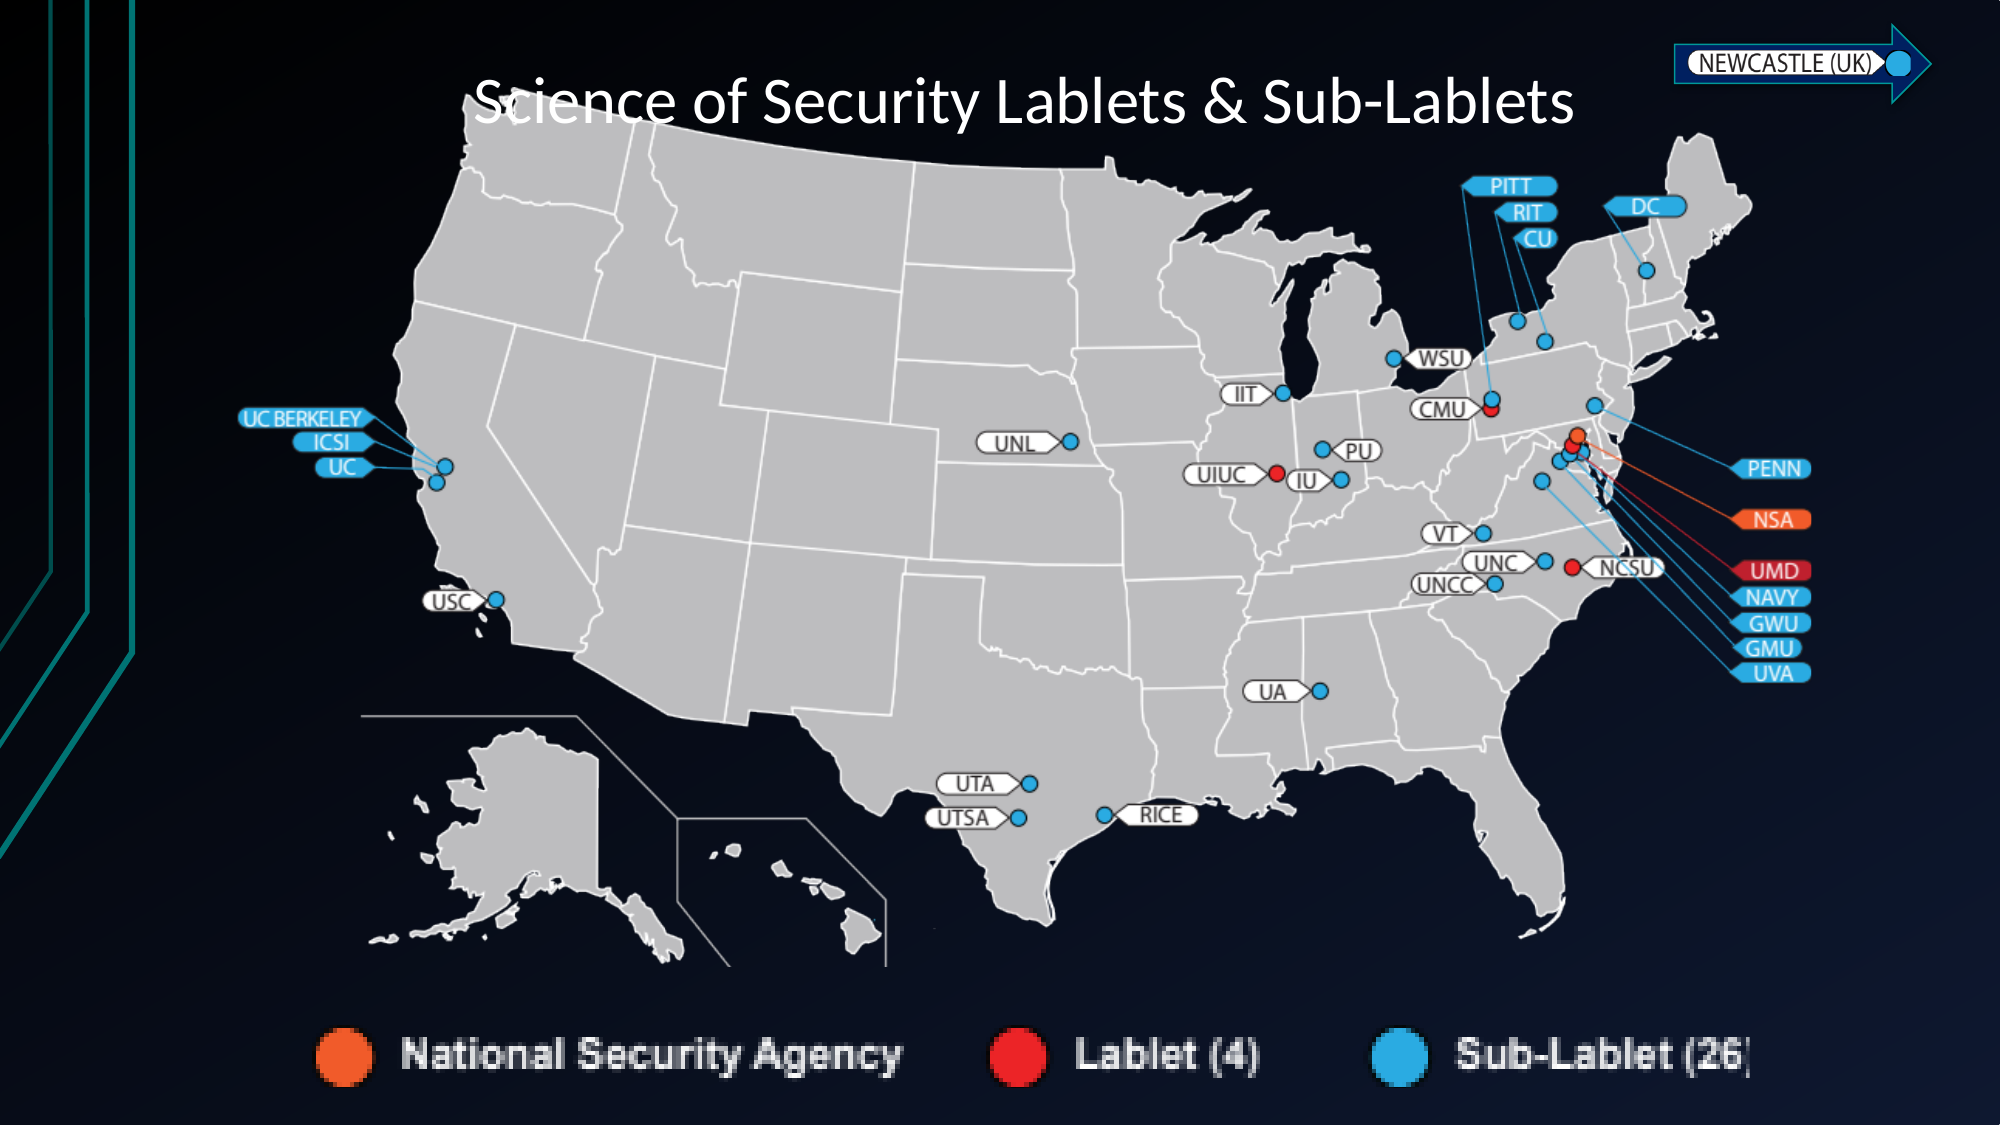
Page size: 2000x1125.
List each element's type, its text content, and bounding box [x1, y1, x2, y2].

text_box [1686, 49, 1911, 77]
picture [311, 1024, 1750, 1088]
picture [236, 87, 1812, 967]
text_box Science of Security Lablets & Sub-Lablets [274, 49, 1671, 85]
text_box [1673, 23, 1933, 105]
